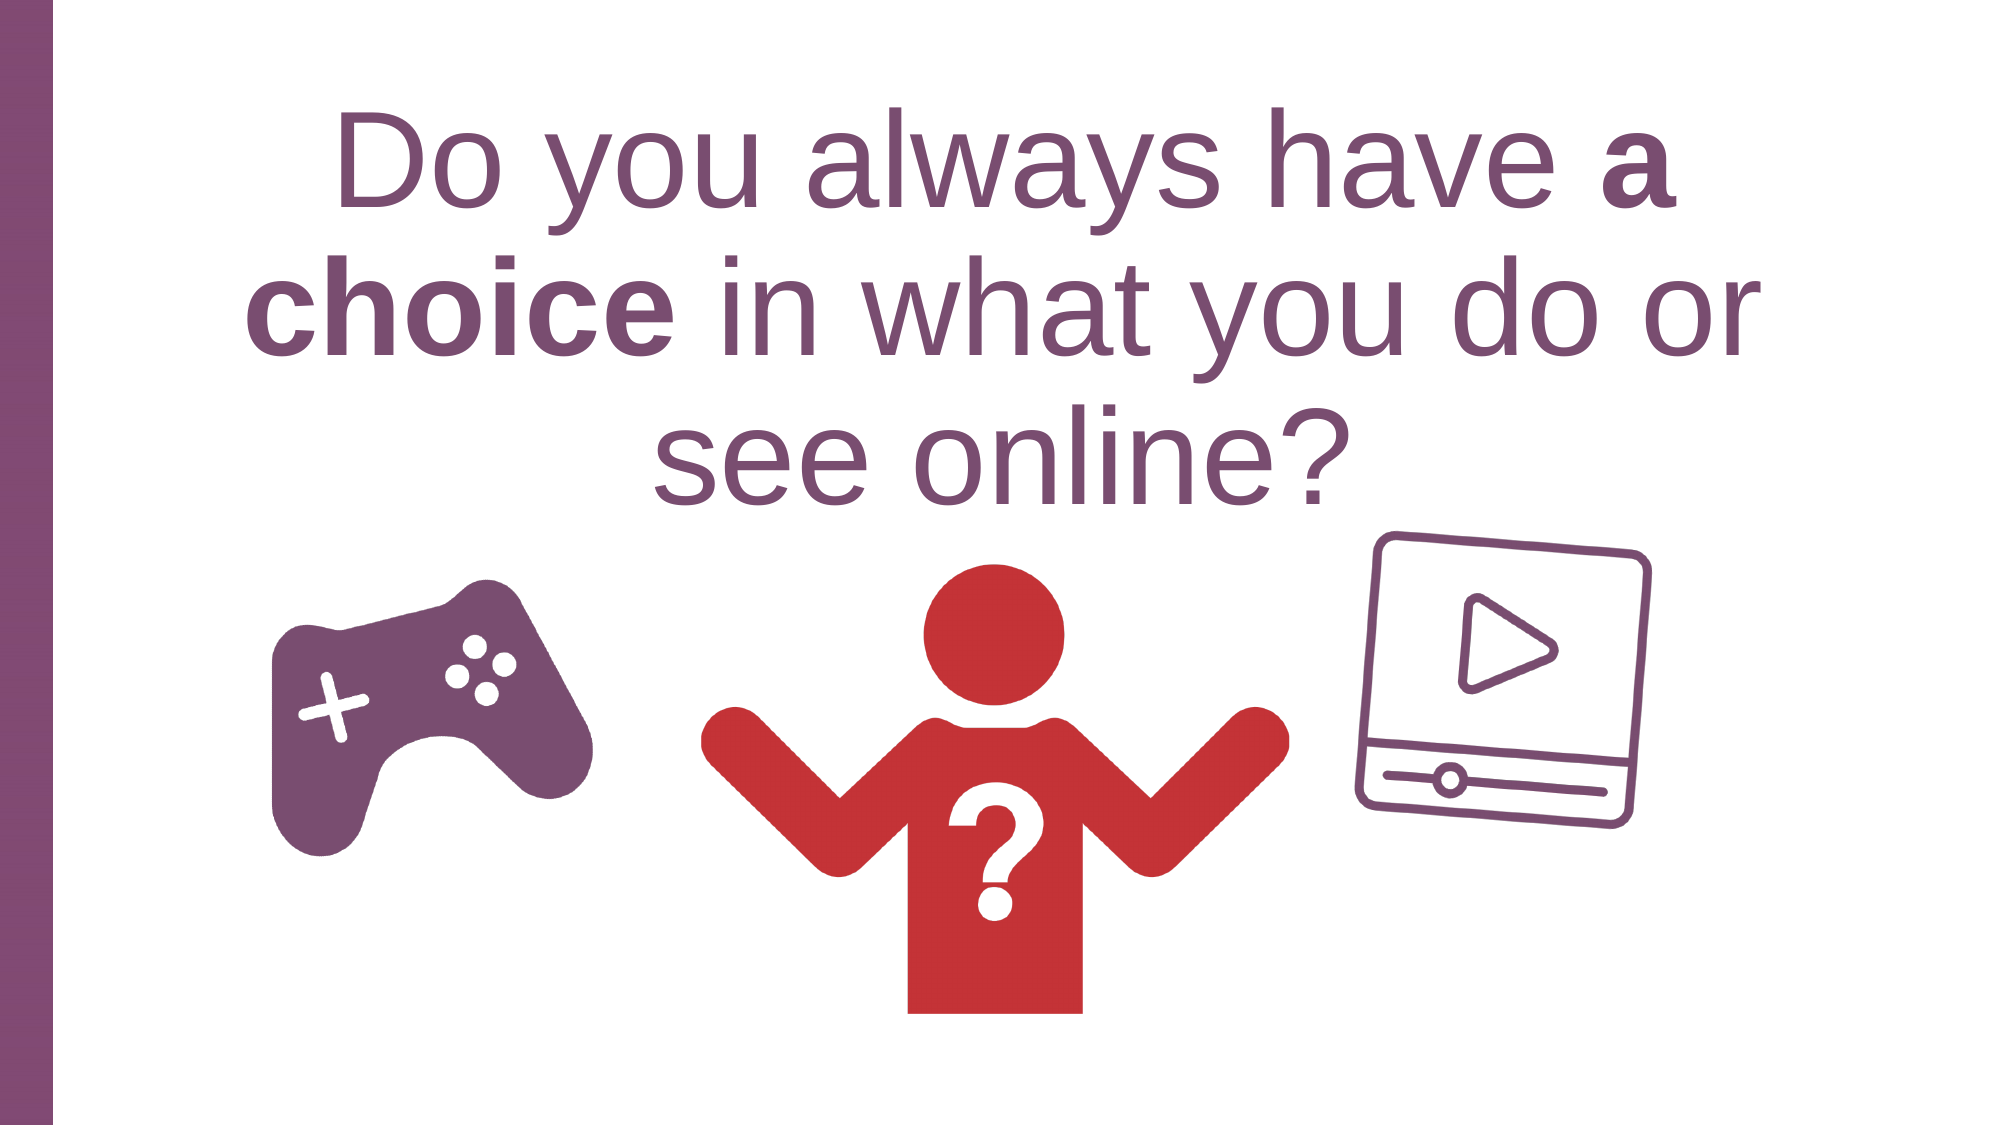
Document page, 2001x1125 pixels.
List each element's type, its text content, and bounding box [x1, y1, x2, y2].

picture [216, 552, 620, 882]
picture [696, 552, 1304, 1024]
picture [0, 0, 53, 1125]
title Do you always have a choice in what you do or see online? [137, 59, 1869, 563]
picture [1342, 521, 1662, 839]
